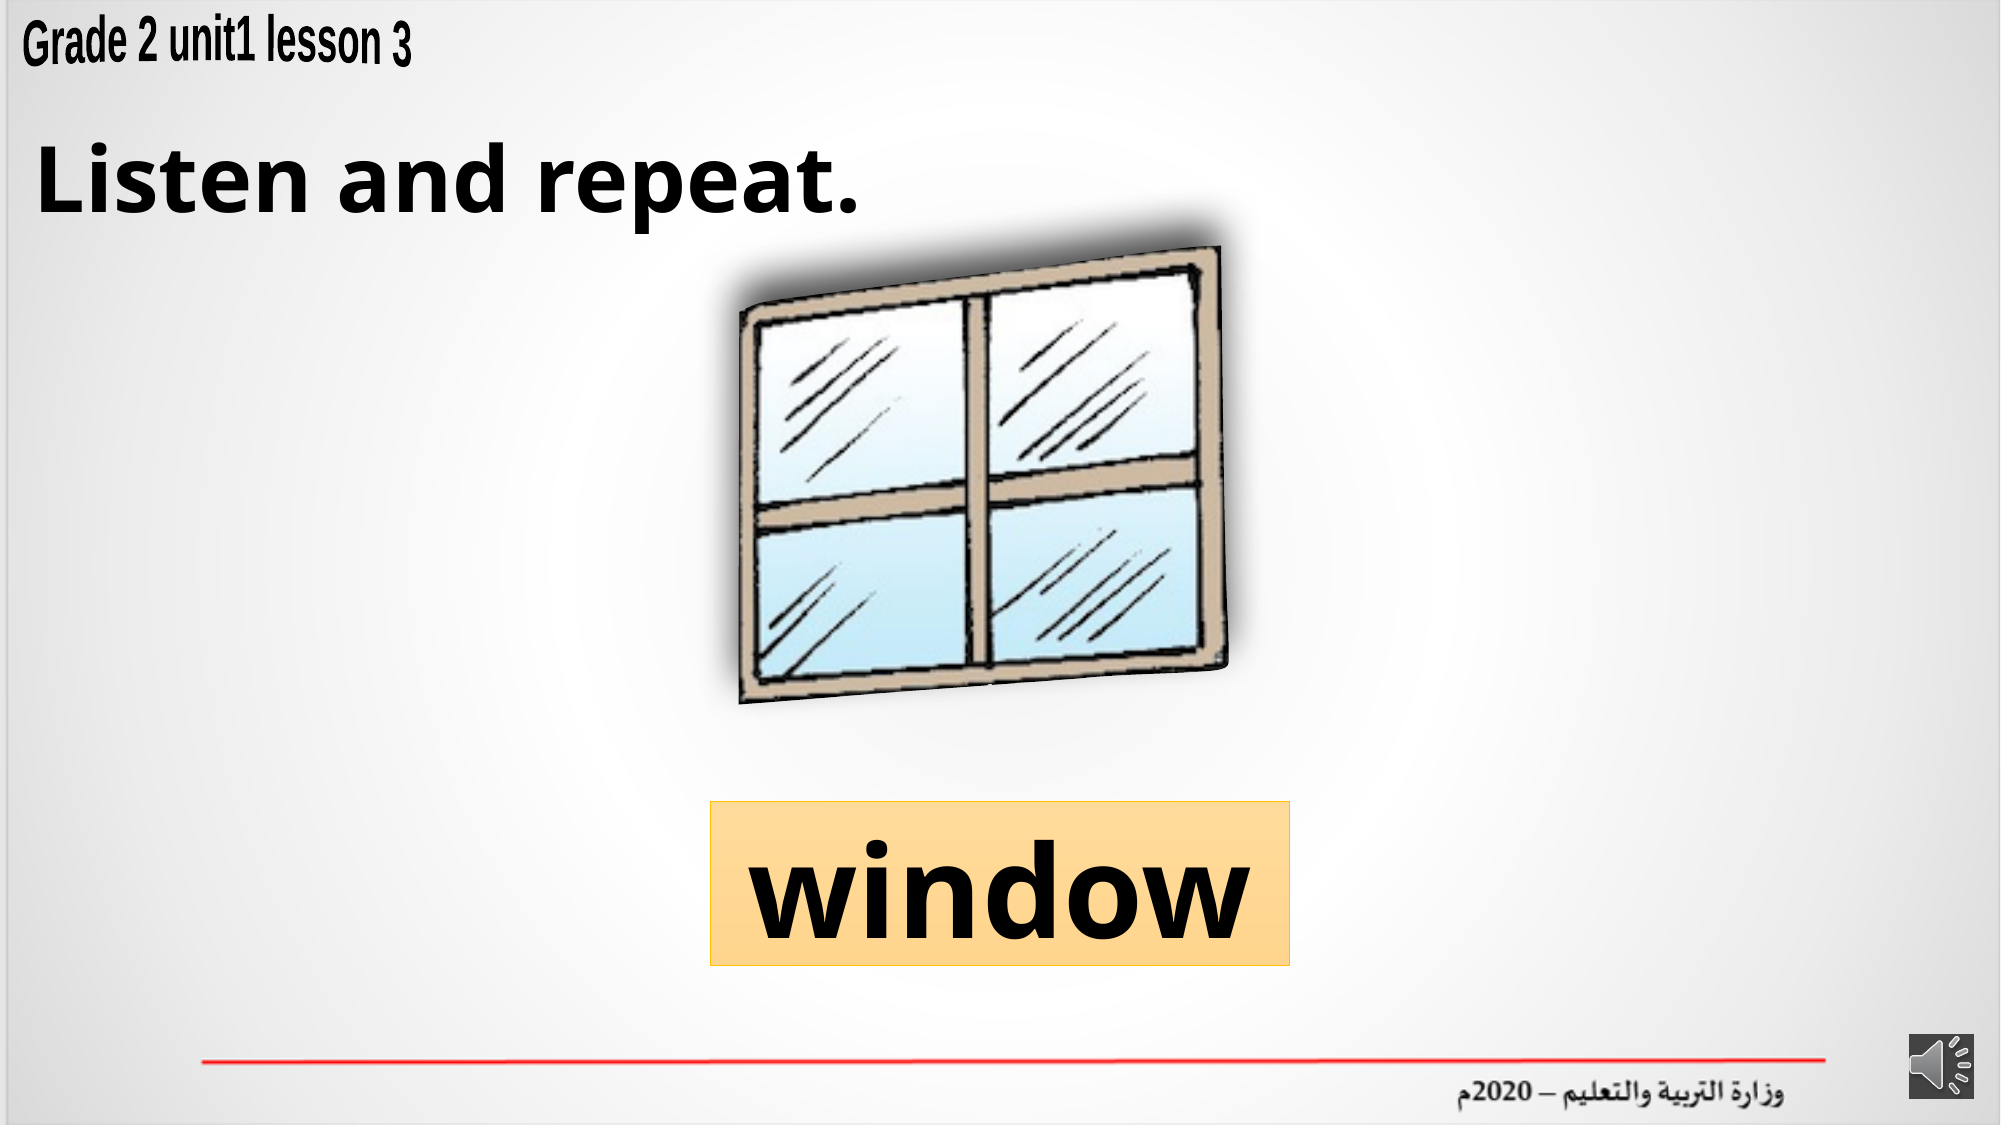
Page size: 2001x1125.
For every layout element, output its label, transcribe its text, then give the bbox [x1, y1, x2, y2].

picture [0, 0, 2001, 1125]
text_box window [710, 801, 1290, 966]
text_box Listen and repeat. [26, 113, 870, 239]
